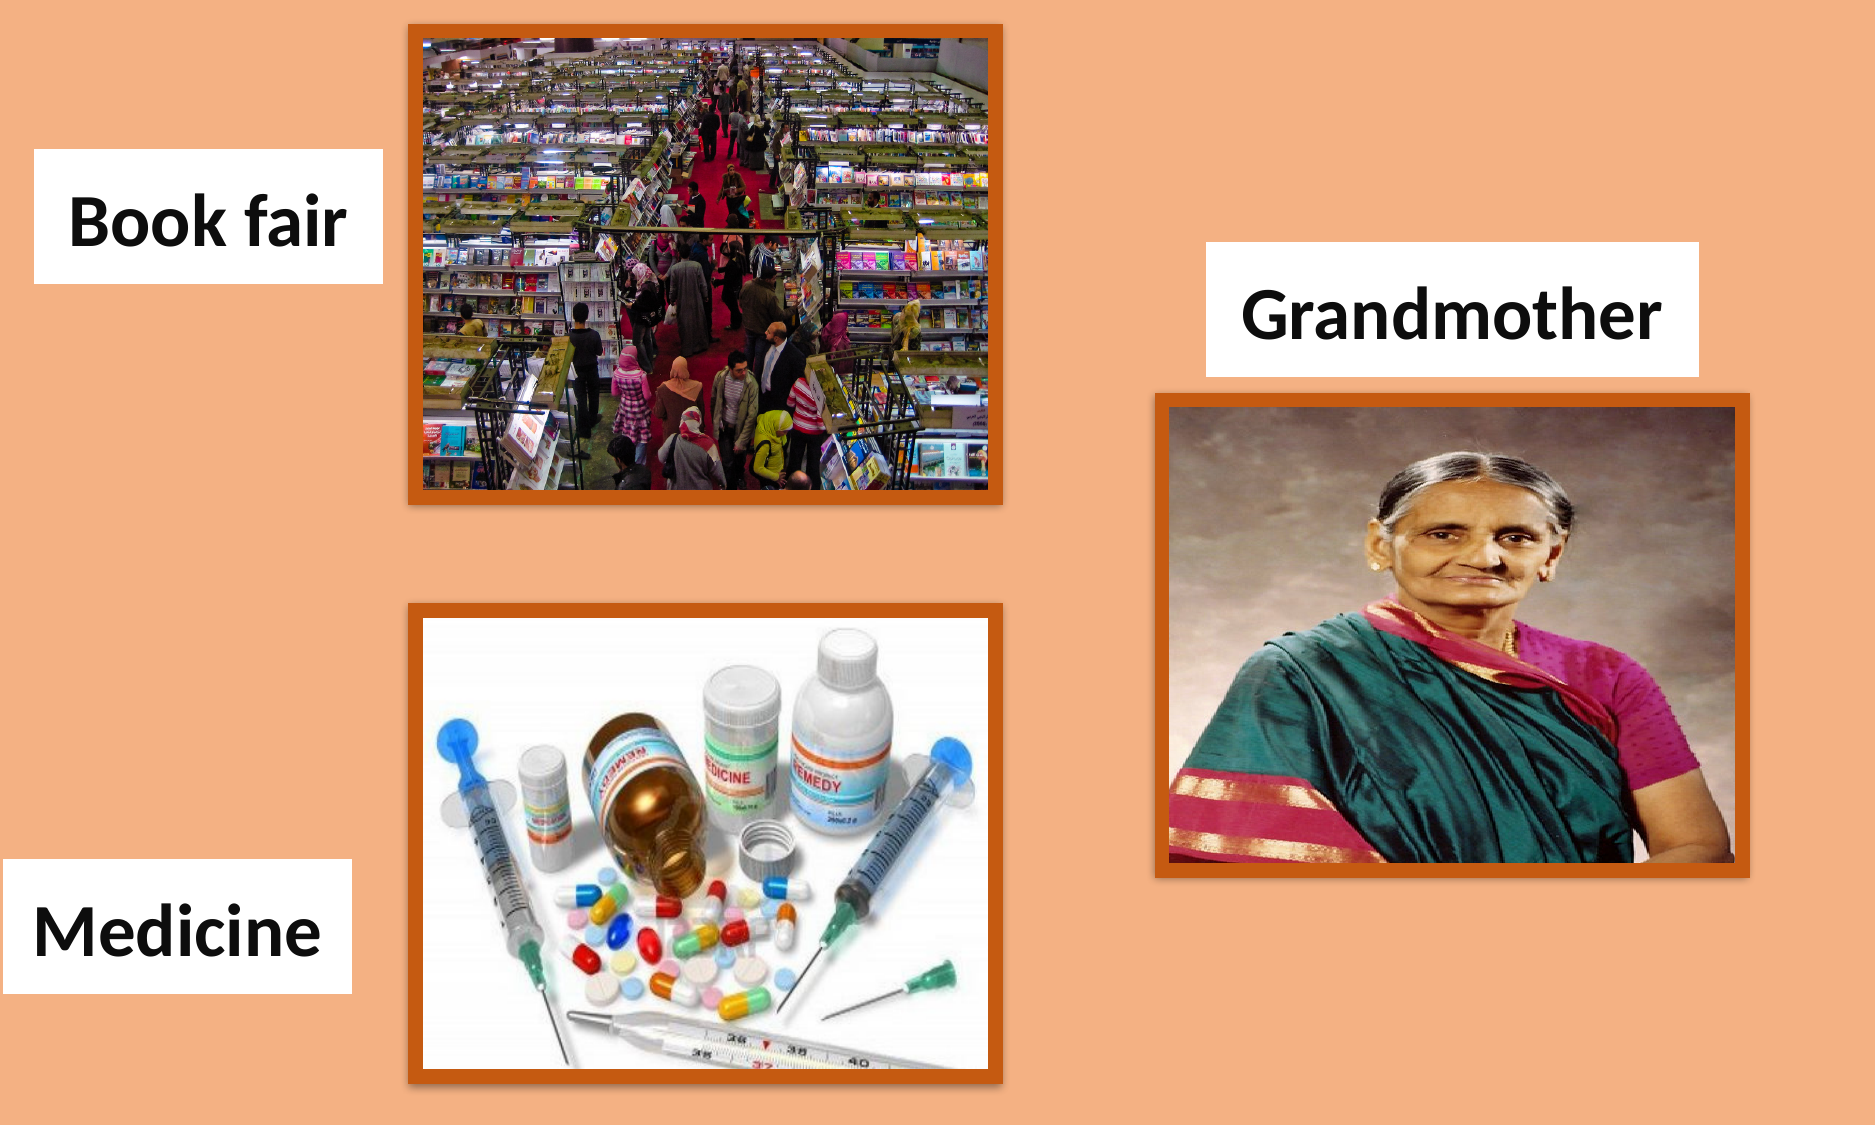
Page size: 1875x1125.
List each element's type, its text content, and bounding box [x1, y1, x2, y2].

picture [422, 617, 989, 1070]
text_box Book fair [34, 149, 383, 284]
picture [422, 38, 989, 491]
picture [1169, 407, 1736, 864]
text_box Grandmother [1206, 242, 1699, 377]
text_box Medicine [3, 859, 352, 994]
